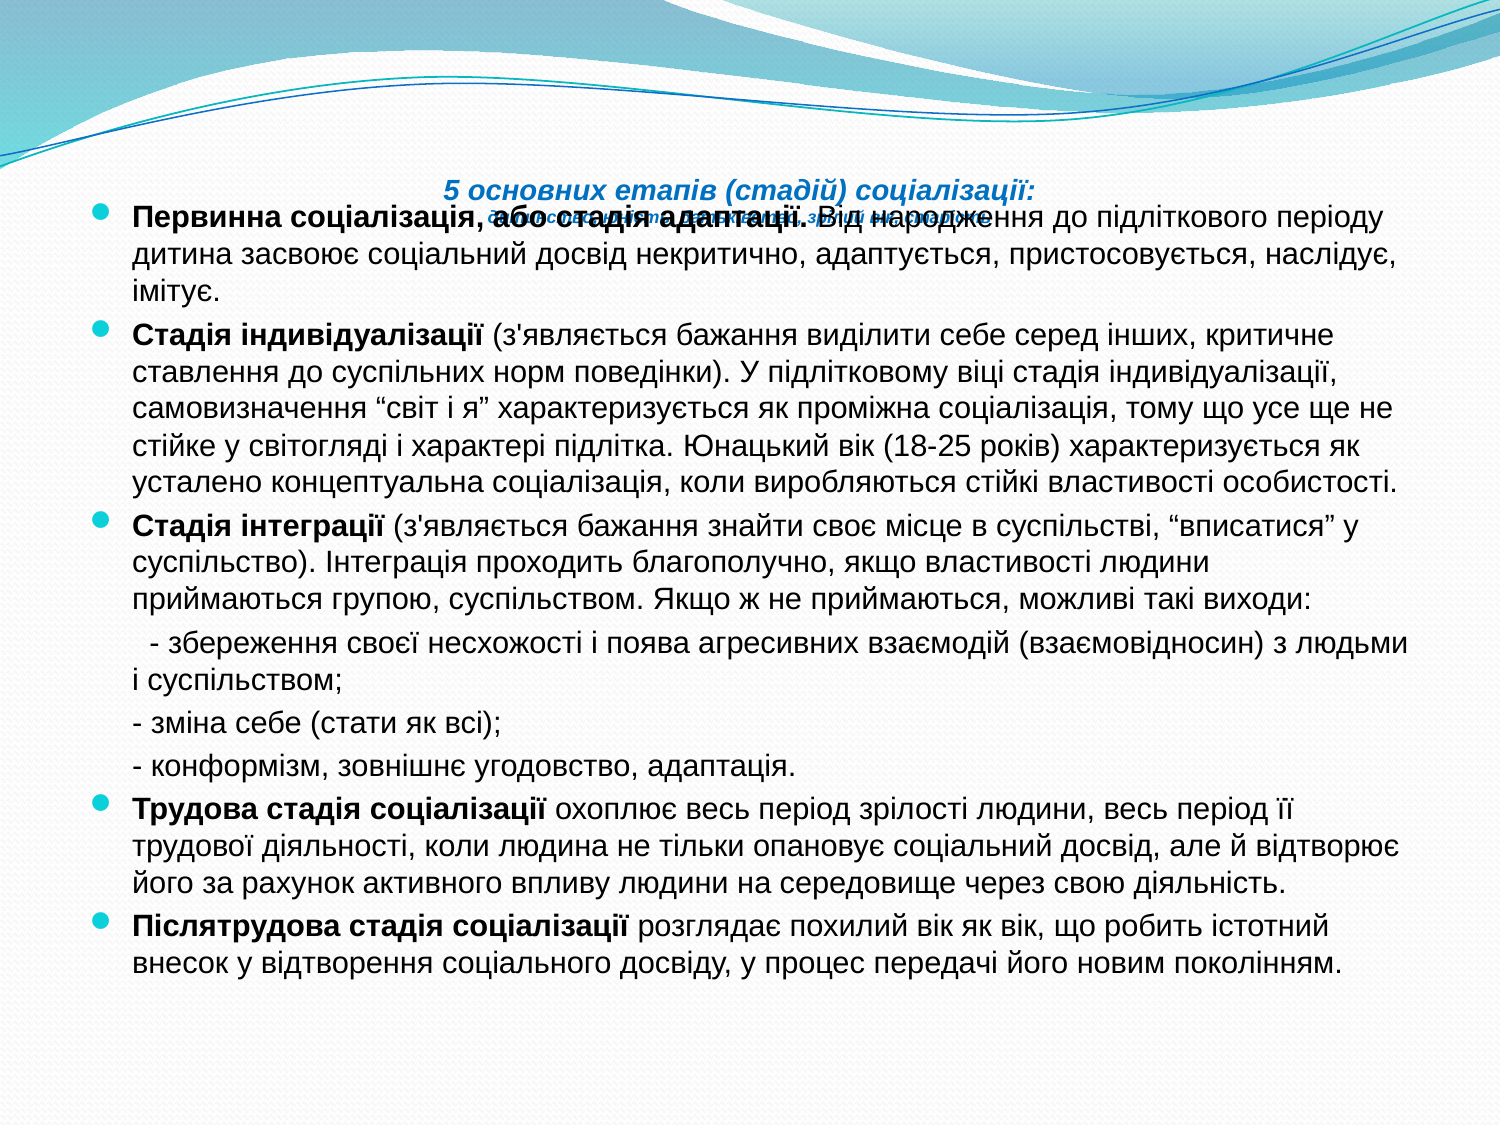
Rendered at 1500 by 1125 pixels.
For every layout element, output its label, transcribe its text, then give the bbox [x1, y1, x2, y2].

title 5 основних етапів (стадій) соціалізації: дитинство, юність, батьківство, зрілий вік, старість [64, 90, 1415, 263]
list Первинна соціалізація, або стадія адаптації. Від народження до підліткового періоду дитина засвоює соціальний досвід некритично, адаптується, пристосовується, наслідує, імітує. Стадія індивідуалізації (з'являється бажання виділити себе серед інших, критичне ставлення до суспільних норм поведінки). У підлітковому віці стадія індивідуалізації, самовизначення “світ і я” характеризується як проміжна соціалізація, тому що усе ще не стійке у світогляді і характері підлітка. Юнацький вік (18-25 років) характеризується як усталено концептуальна соціалізація, коли виробляються стійкі властивості особистості. Стадія інтеграції (з'являється бажання знайти своє місце в суспільстві, “вписатися” у суспільство). Інтеграція проходить благополучно, якщо властивості людини приймаються групою, суспільством. Якщо ж не приймаються, можливі такі виходи: - збереження своєї несхожості і поява агресивних взаємодій (взаємовідносин) з людьми і суспільством; - зміна себе (стати як всі); - конформізм, зовнішнє угодовство, адаптація. Трудова стадія соціалізації охоплює весь період зрілості людини, весь період її трудової діяльності, коли людина не тільки опановує соціальний досвід, але й відтворює його за рахунок активного впливу людини на середовище через свою діяльність. Післятрудова стадія соціалізації розглядає похилий вік як вік, що робить істотний внесок у відтворення соціального досвіду, у процес передачі його новим поколінням. [75, 149, 1425, 1059]
